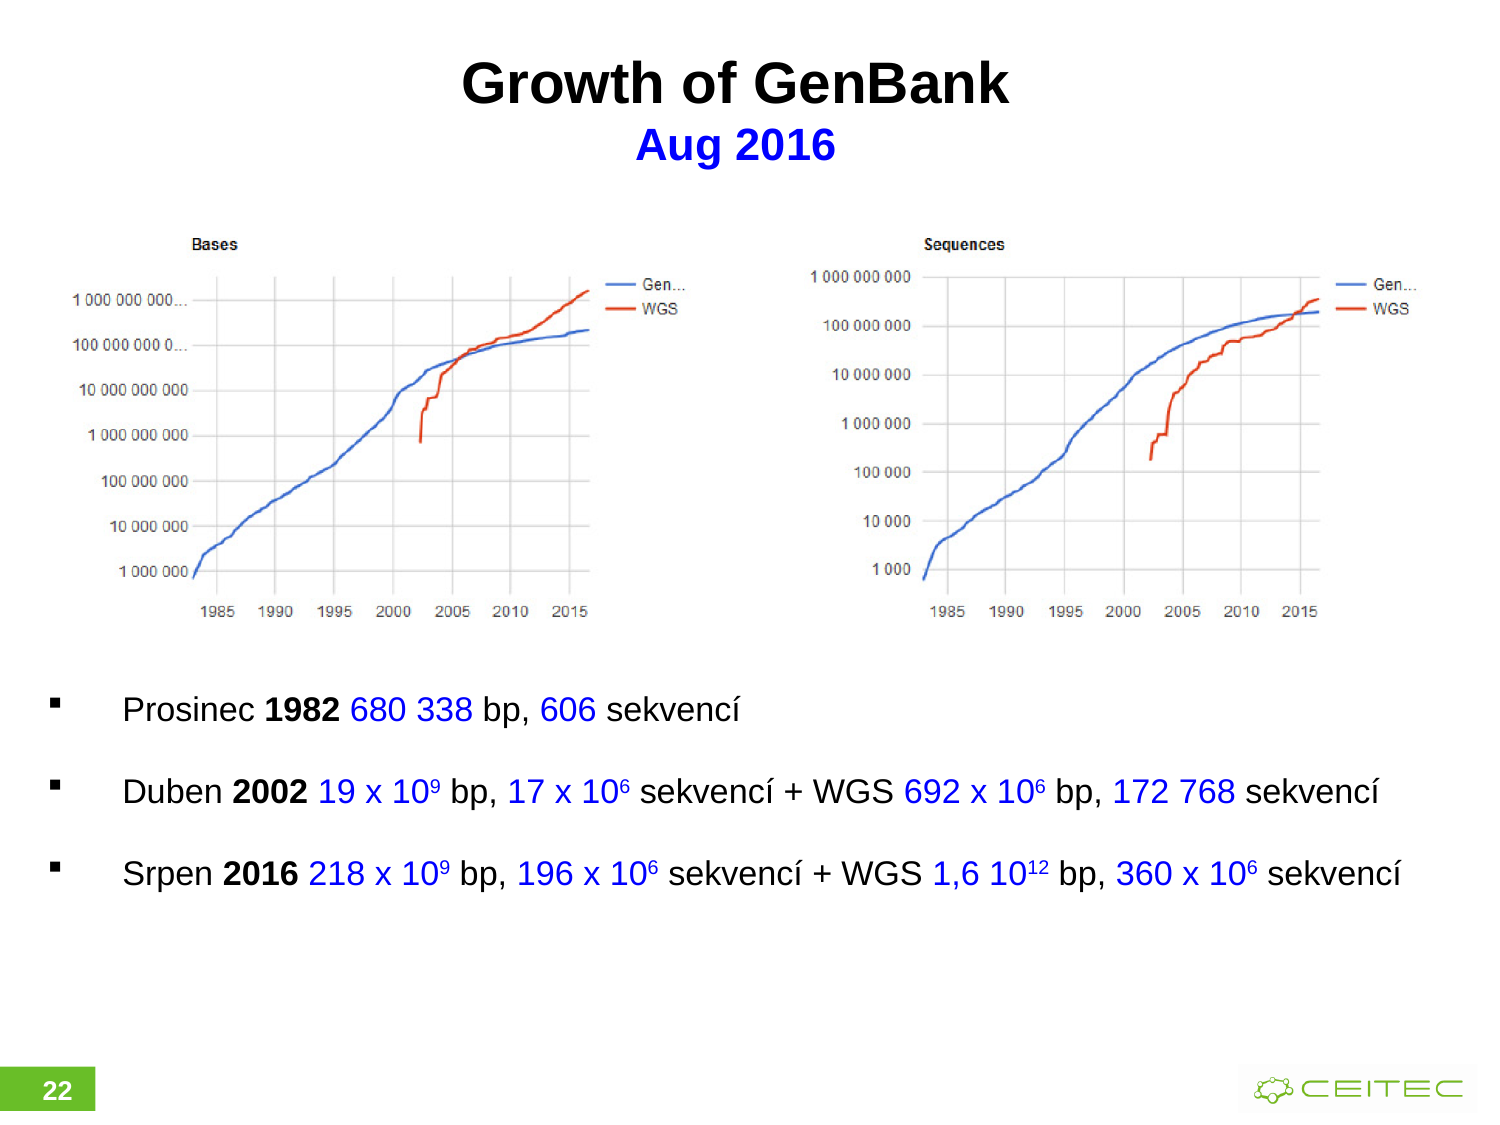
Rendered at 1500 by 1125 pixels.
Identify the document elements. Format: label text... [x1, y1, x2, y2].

text_box Growth of GenBank Aug 2016 [445, 37, 1026, 178]
text_box Prosinec 1982 680 338 bp, 606 sekvencí Duben 2002 19 x 109 bp, 17 x 106 sekvencí + WGS 692 x 106 bp, 172 768 sekvencí Srpen 2016 218 x 109 bp, 196 x 106 sekvencí + WGS 1,6 1012 bp, 360 x 106 sekvencí [32, 679, 1458, 845]
picture [1238, 1064, 1478, 1113]
picture [64, 198, 1477, 660]
